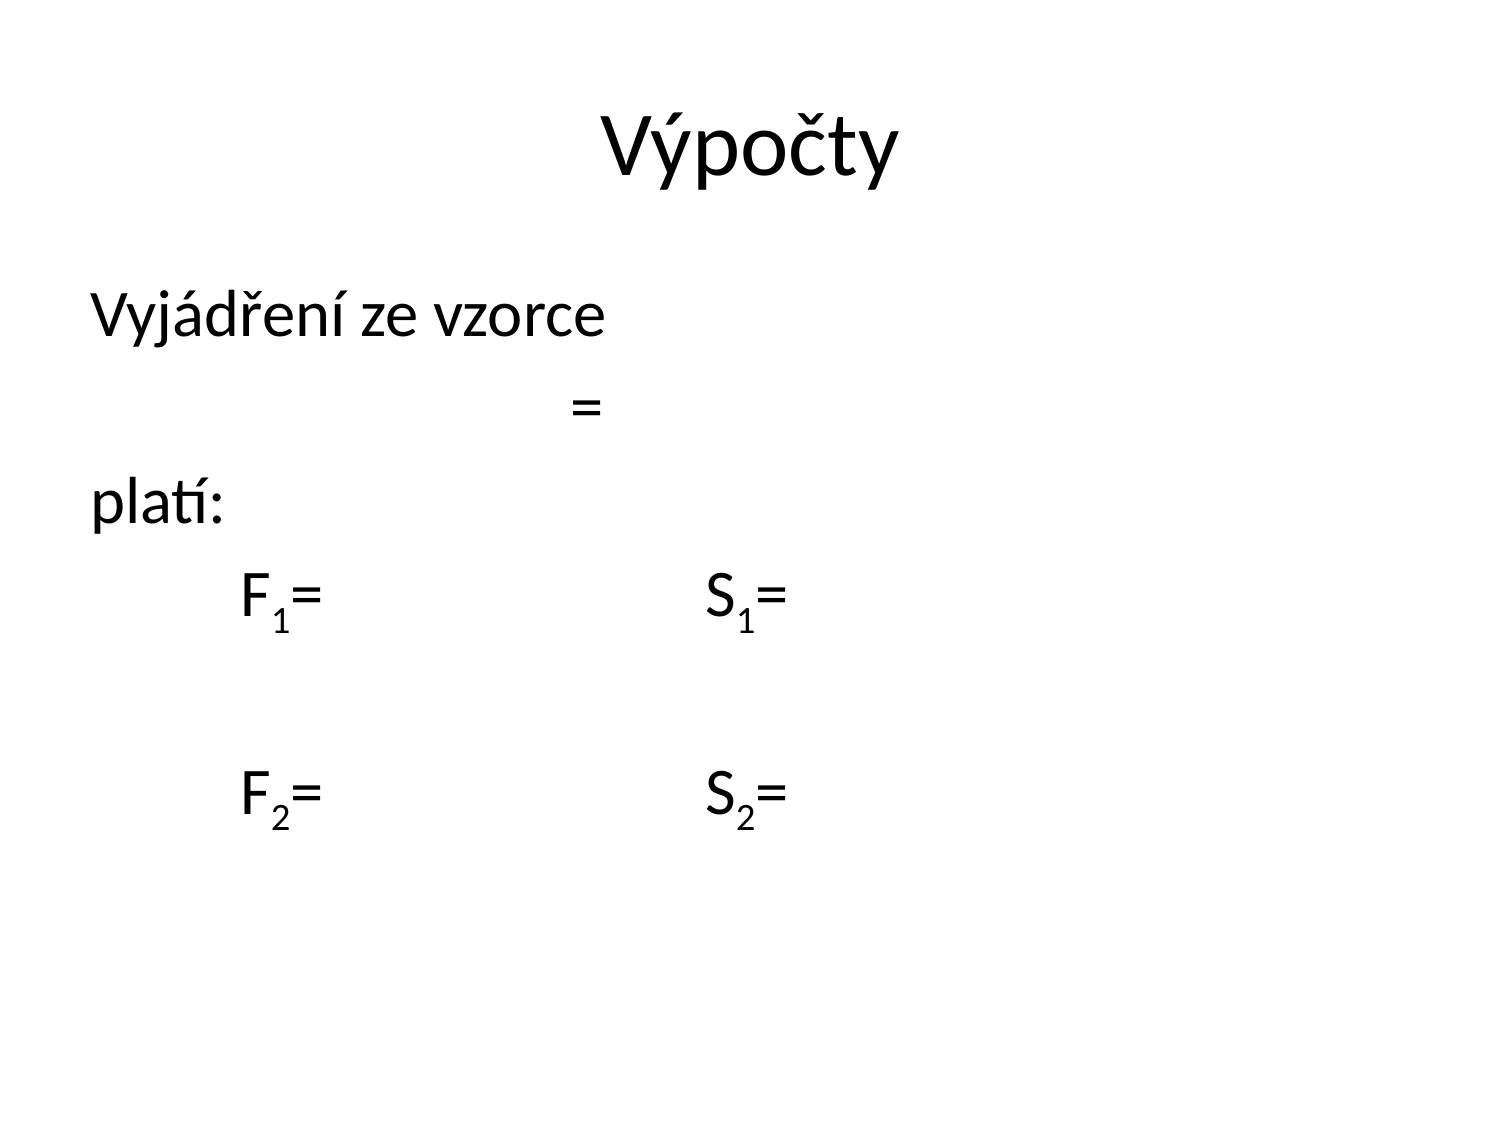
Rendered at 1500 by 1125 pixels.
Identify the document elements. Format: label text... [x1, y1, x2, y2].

title Výpočty [75, 45, 1425, 233]
